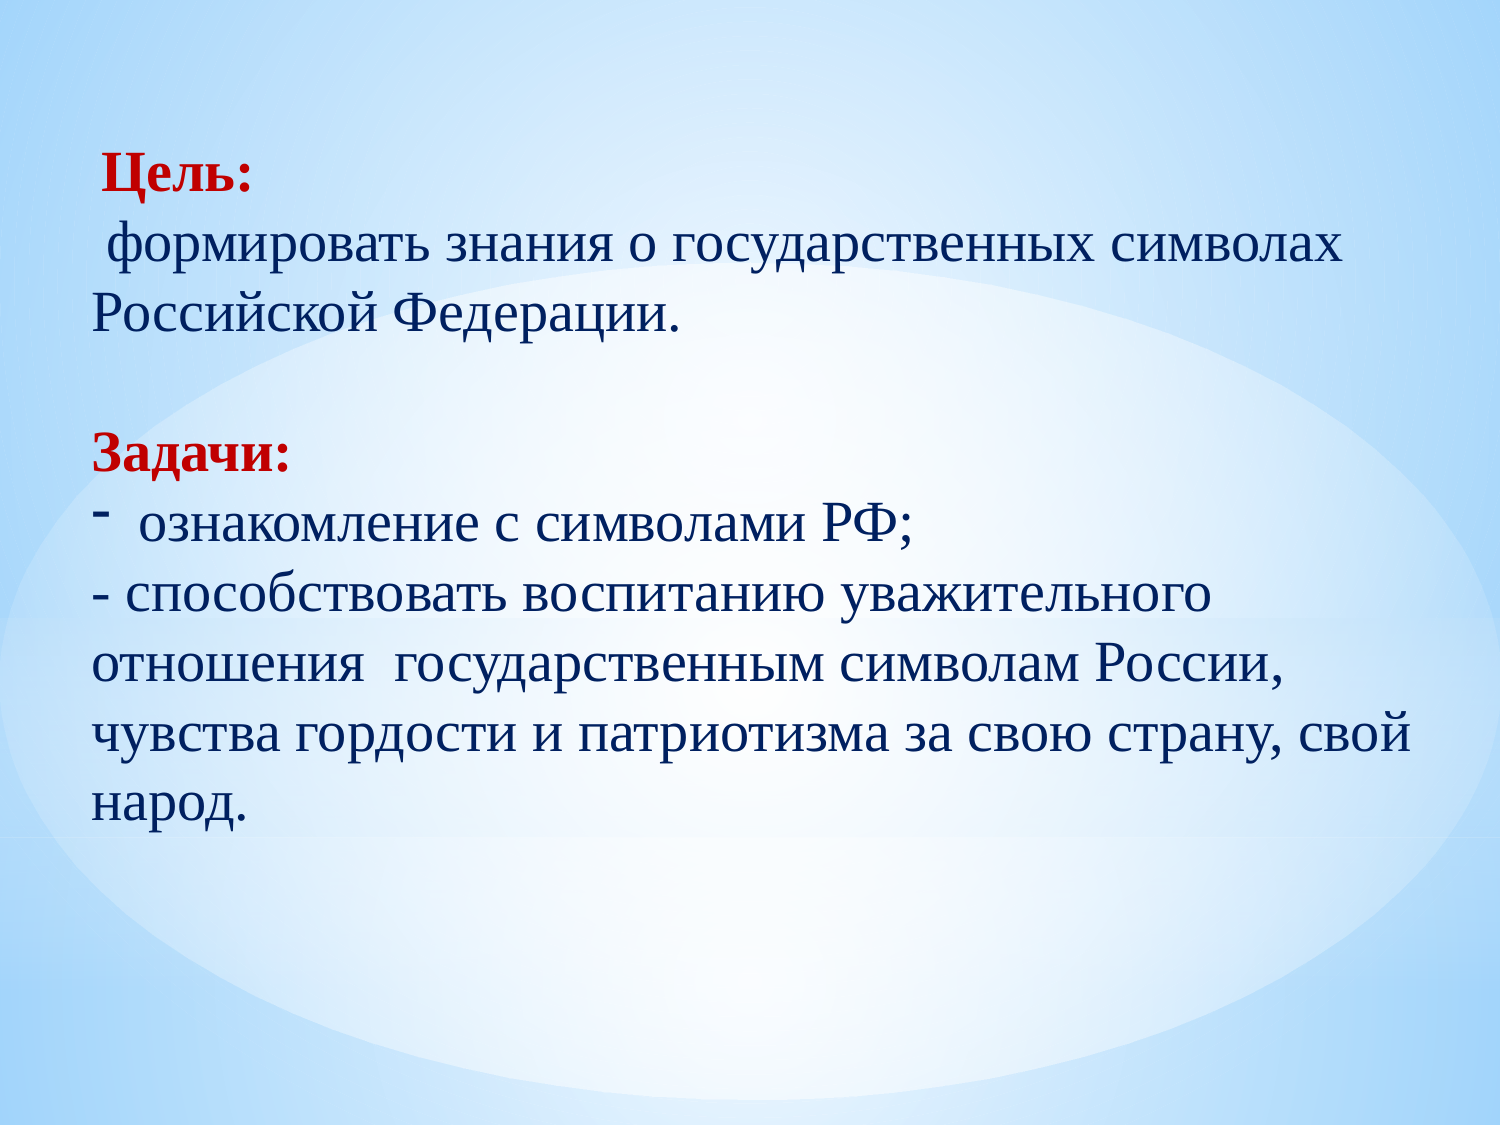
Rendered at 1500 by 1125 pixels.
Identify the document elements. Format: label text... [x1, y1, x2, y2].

text_box Цель: формировать знания о государственных символах Российской Федерации. Задачи: ознакомление с символами РФ; - способствовать воспитанию уважительного отношения государственным символам России, чувства гордости и патриотизма за свою страну, свой народ. [76, 125, 1436, 840]
